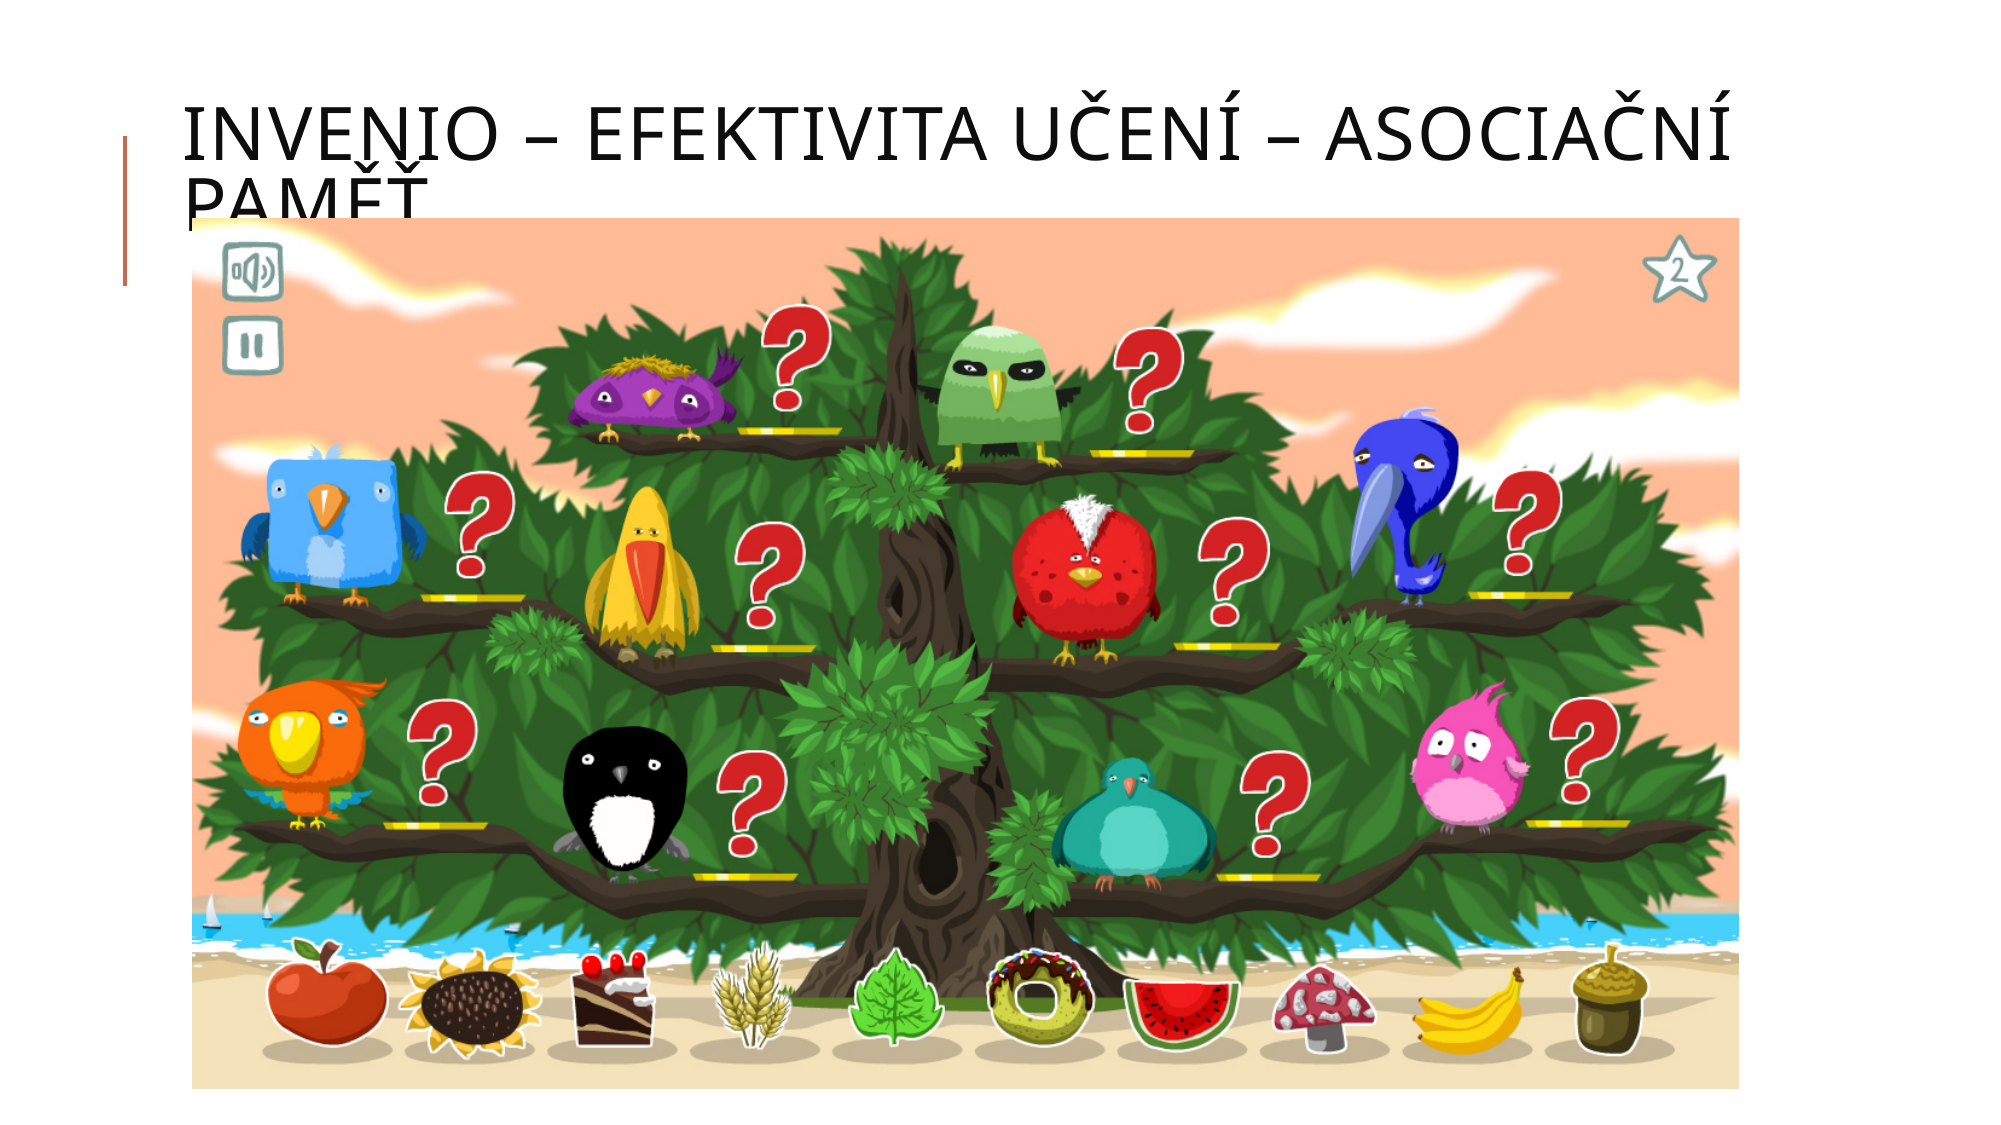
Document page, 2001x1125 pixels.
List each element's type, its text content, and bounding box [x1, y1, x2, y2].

title INVENIO – Efektivita učení – asociační paměť [168, 96, 1763, 342]
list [192, 218, 1739, 1089]
